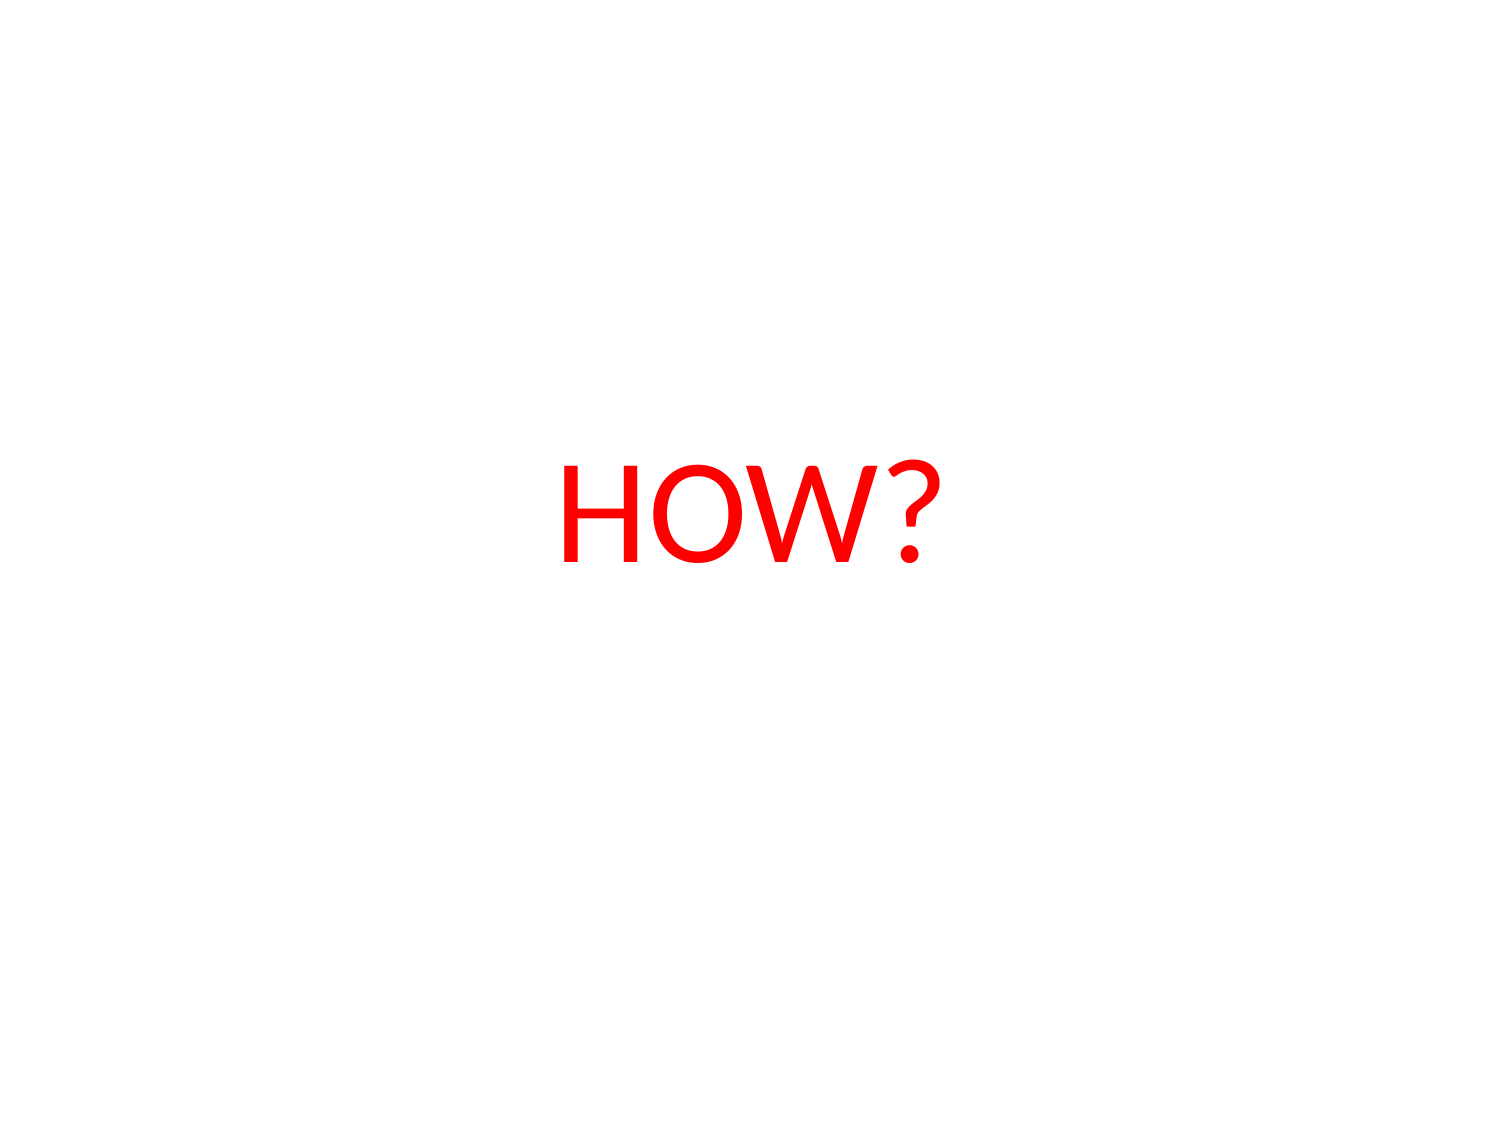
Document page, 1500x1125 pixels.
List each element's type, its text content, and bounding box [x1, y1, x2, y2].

title HOW? [76, 408, 1427, 597]
